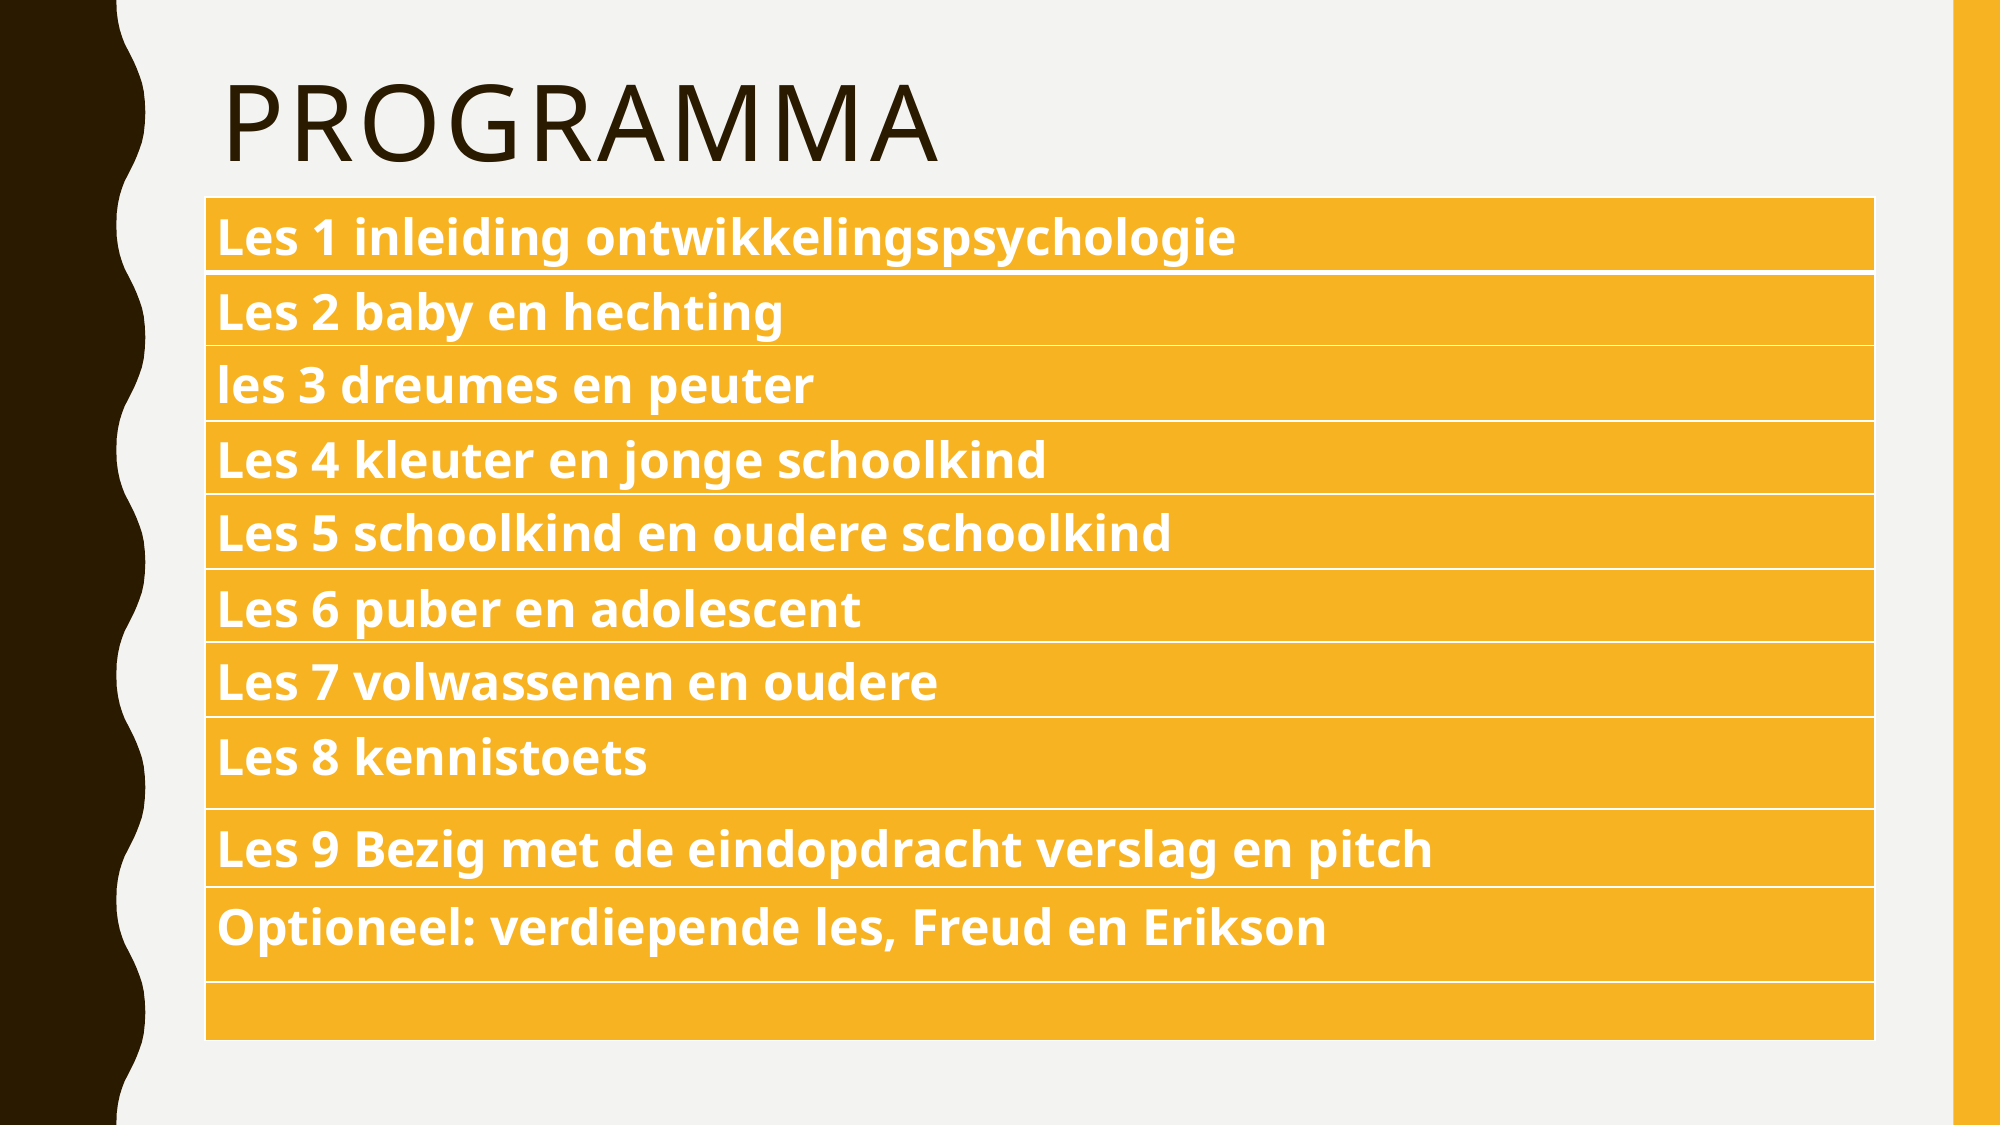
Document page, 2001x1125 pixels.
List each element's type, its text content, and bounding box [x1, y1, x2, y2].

title Programma [205, 62, 1875, 196]
table_cell les 3 dreumes en peuter [206, 346, 1874, 420]
table_cell Les 9 Bezig met de eindopdracht verslag en pitch [206, 810, 1874, 886]
table_cell Optioneel: verdiepende les, Freud en Erikson [206, 888, 1874, 981]
table_cell Les 8 kennistoets [206, 718, 1874, 808]
table_cell Les 7 volwassenen en oudere [206, 643, 1874, 716]
table_cell Les 4 kleuter en jonge schoolkind [206, 422, 1874, 493]
table_cell [206, 983, 1874, 1040]
table_cell Les 6 puber en adolescent [206, 570, 1874, 641]
table_header Les 1 inleiding ontwikkelingspsychologie [206, 198, 1874, 270]
table_cell Les 2 baby en hechting [206, 275, 1874, 345]
table_cell Les 5 schoolkind en oudere schoolkind [206, 495, 1874, 568]
